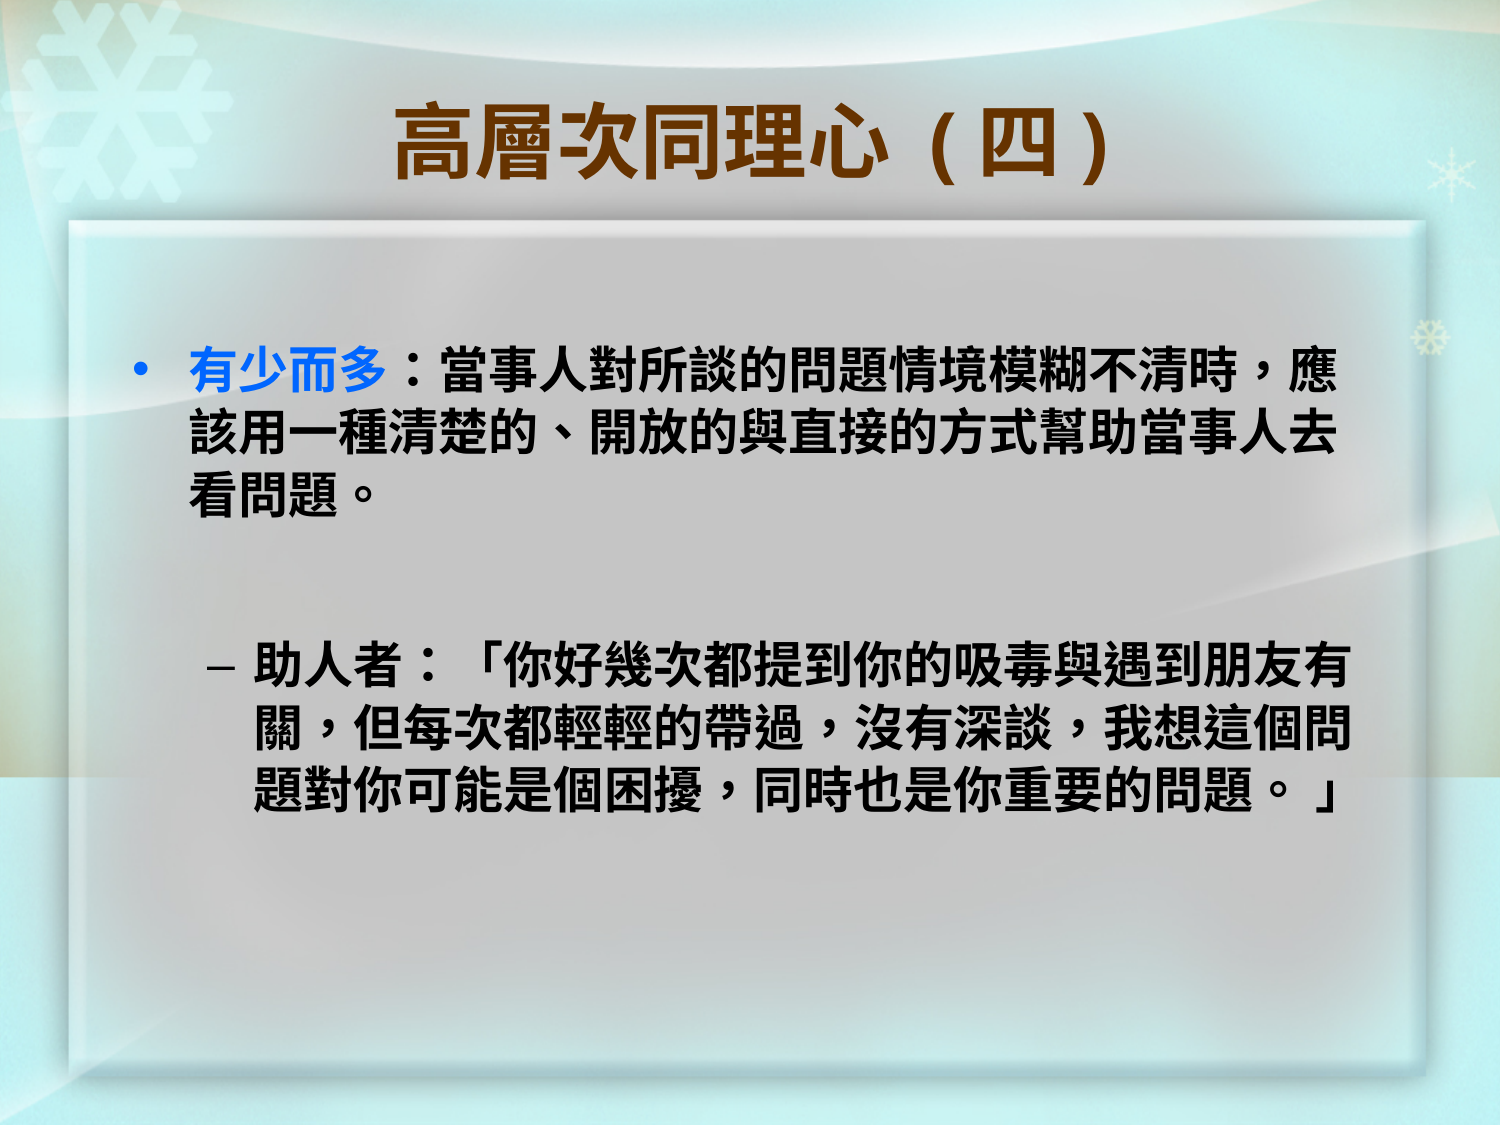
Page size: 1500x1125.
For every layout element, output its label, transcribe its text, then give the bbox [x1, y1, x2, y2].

list 有少而多：當事人對所談的問題情境模糊不清時，應該用一種清楚的、開放的與直接的方式幫助當事人去看問題。 助人者：「你好幾次都提到你的吸毒與遇到朋友有關，但每次都輕輕的帶過，沒有深談，我想這個問題對你可能是個困擾，同時也是你重要的問題。 」 [117, 328, 1383, 1005]
title 高層次同理心 (四) [75, 45, 1425, 233]
picture [0, 0, 1500, 1125]
